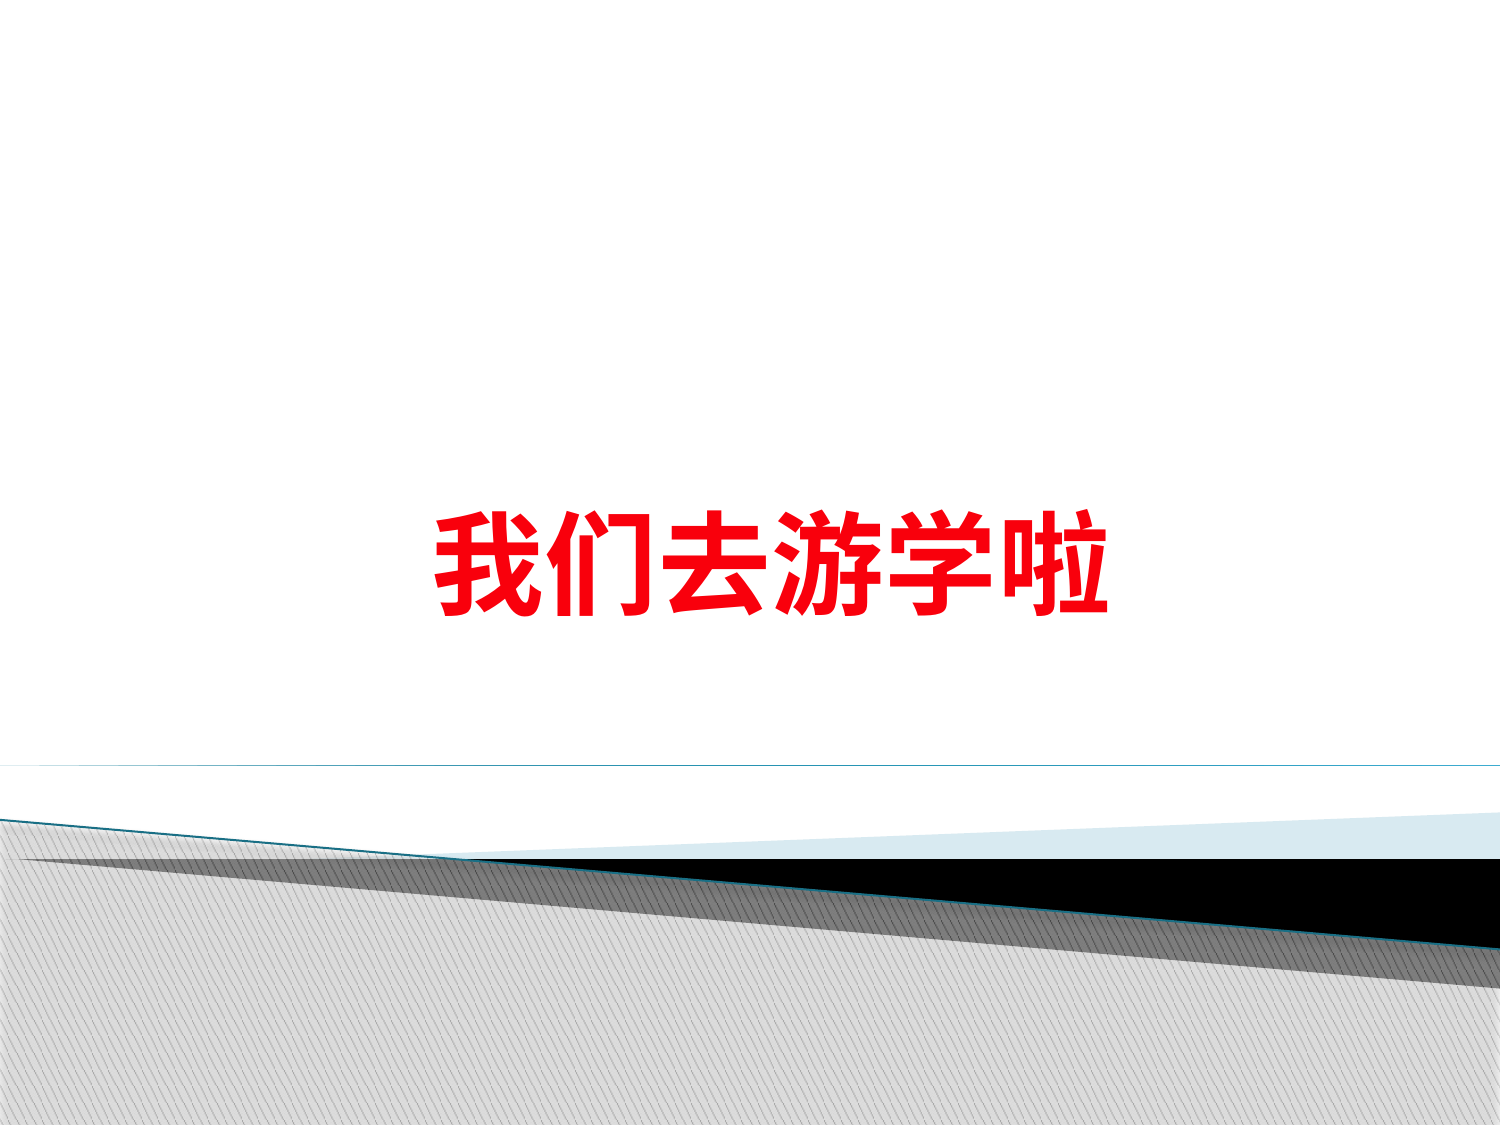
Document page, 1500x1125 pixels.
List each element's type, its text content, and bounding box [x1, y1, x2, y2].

picture [5, 859, 1500, 989]
text_box 我们去游学啦 [101, 486, 1442, 637]
